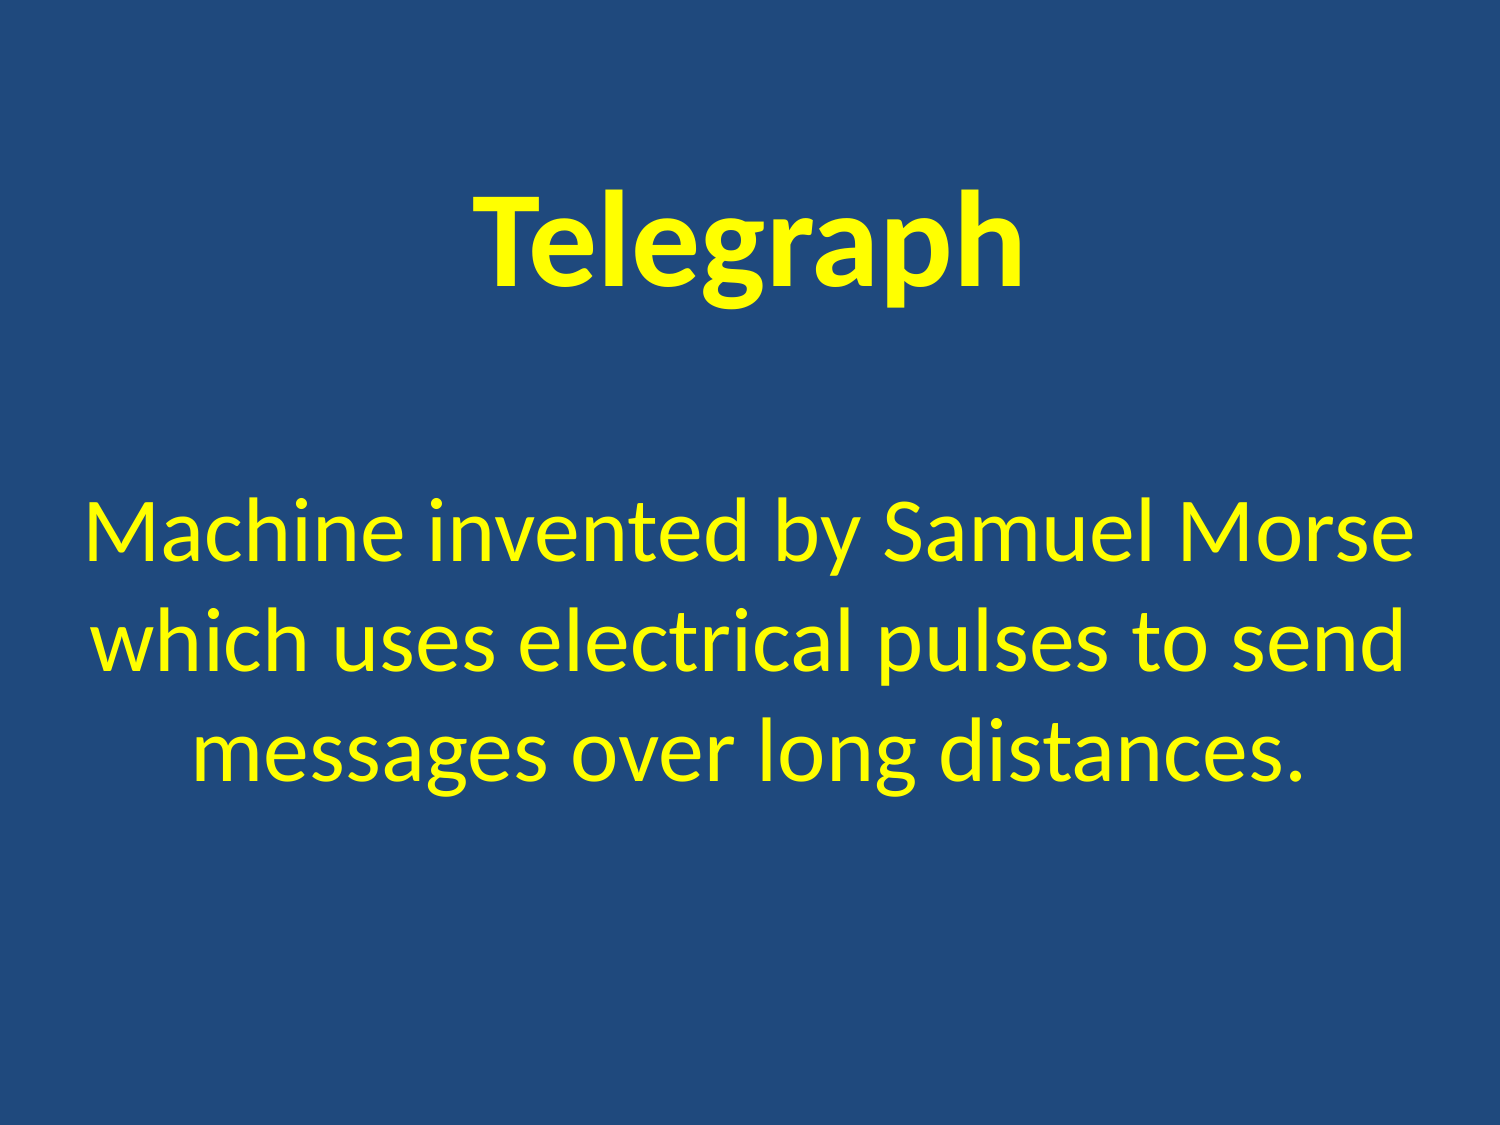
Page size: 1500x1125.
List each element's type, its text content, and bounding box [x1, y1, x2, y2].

title Telegraph [75, 137, 1425, 325]
list Machine invented by Samuel Morse which uses electrical pulses to send messages over long distances. [37, 462, 1463, 1005]
